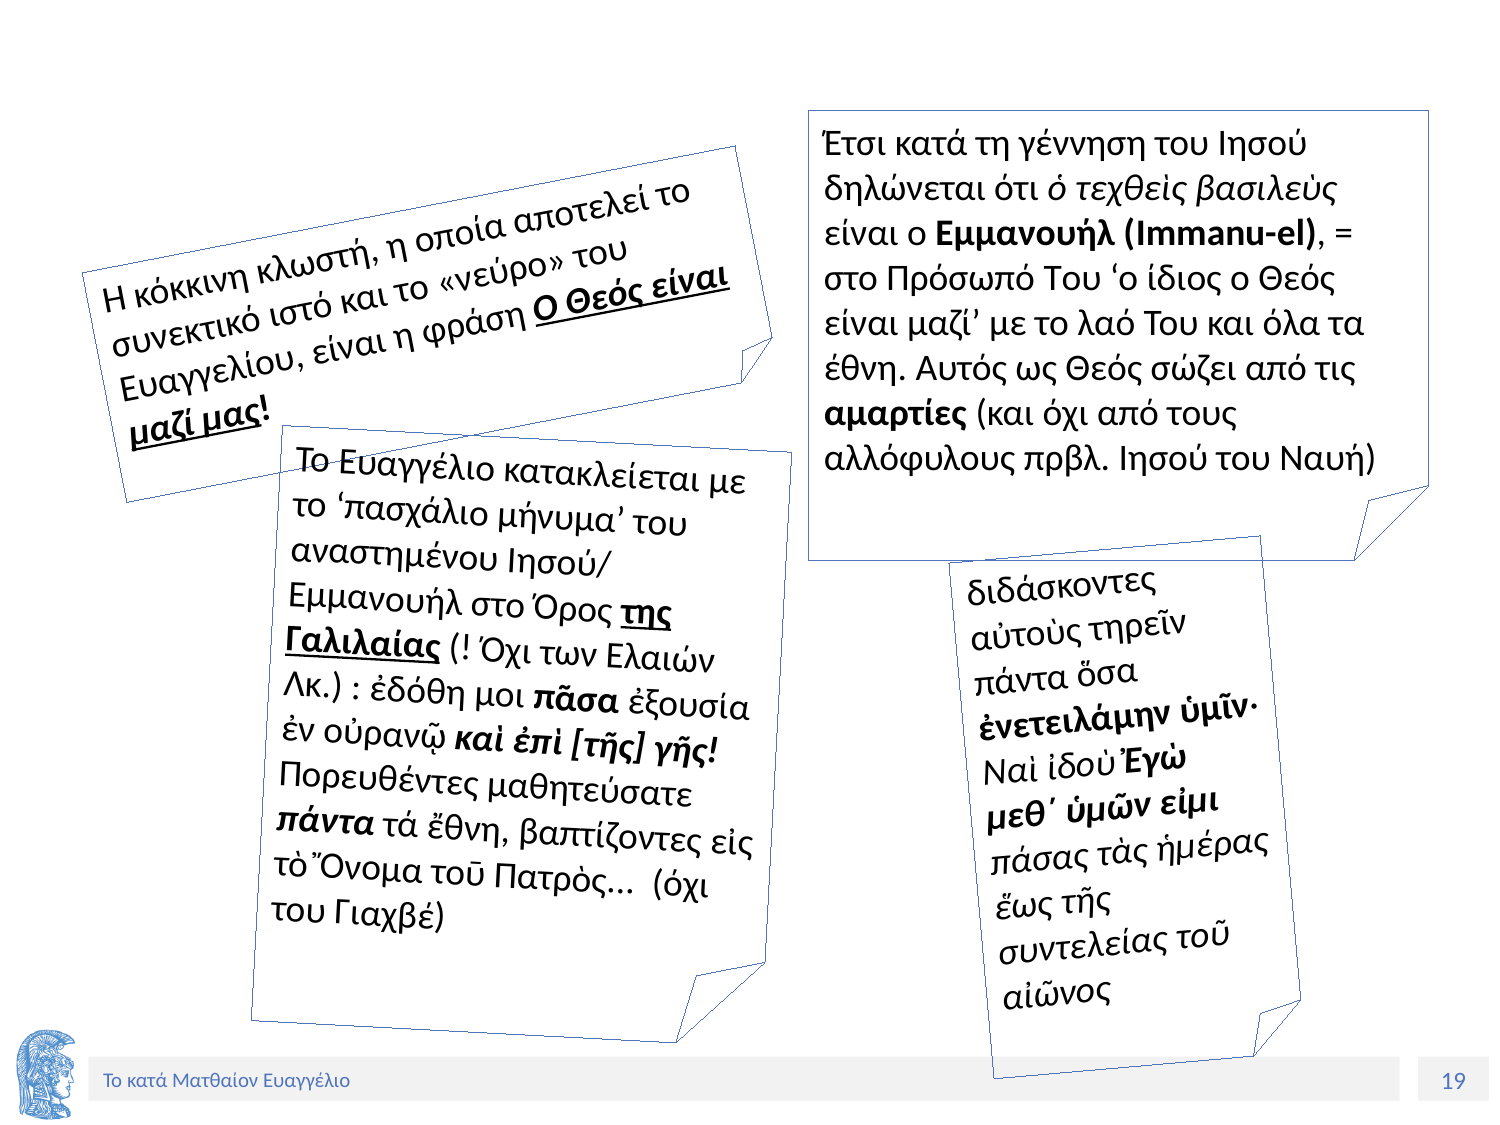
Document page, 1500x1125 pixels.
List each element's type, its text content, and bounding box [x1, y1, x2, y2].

text_box διδάσκοντες αὐτοὺς τηρεῖν πάντα ὅσα ἐνετειλάμην ὑμῖν· καὶ ἰδοὺ Ἐγὼ μεθ΄ ὑμῶν εἰμι πάσας τὰς ἡμέρας ἕως τῆς συντελείας τοῦ αἰῶνος [948, 535, 1301, 1079]
text_box Το ευαγγέλιο κατακλείεται με το ‘πασχάλιο μήνυμα’ του αναστημένου Ιησού/ Εμμανουήλ στο Όρος της Γαλιλαίας (! Όχι των Ελαιών Λκ.) : ἐδόθη μοι πᾶσα ἐξουσία ἐν οὐρανῷ καὶ ἐπὶ [τῆς] γῆς! Πορευθέντες μαθητεύσατε πάντα τά ἔθνη, βαπτίζοντες εἰς τὸ Ὄνομα τοῡ Πατρὸς... (όχι του Γιαχβέ) [251, 425, 792, 1043]
text_box Η κόκκινη κλωστή, η οποία αποτελεί το συνεκτικό ιστό και το «νεύρο» του Ευαγγελίου, είναι η φράση Ο Θεός είναι μαζί μας! [82, 145, 773, 503]
picture [9, 1026, 81, 1120]
text_box Έτσι κατά τη γέννηση του Ιησού δηλώνεται ότι ὁ τεχθεὶς βασιλεὺς είναι ο Εμμανουήλ (Immanu-el), = στο Πρόσωπό του ‘ο ίδιος ο Θεός είναι μαζί’ με το λαό Του και όλα τα έθνη. Αυτός ως Θεός σώζει από τις αμαρτίες (και όχι από τους αλλόφυλους πρβλ. Ιησού του Ναυή) [808, 110, 1429, 561]
